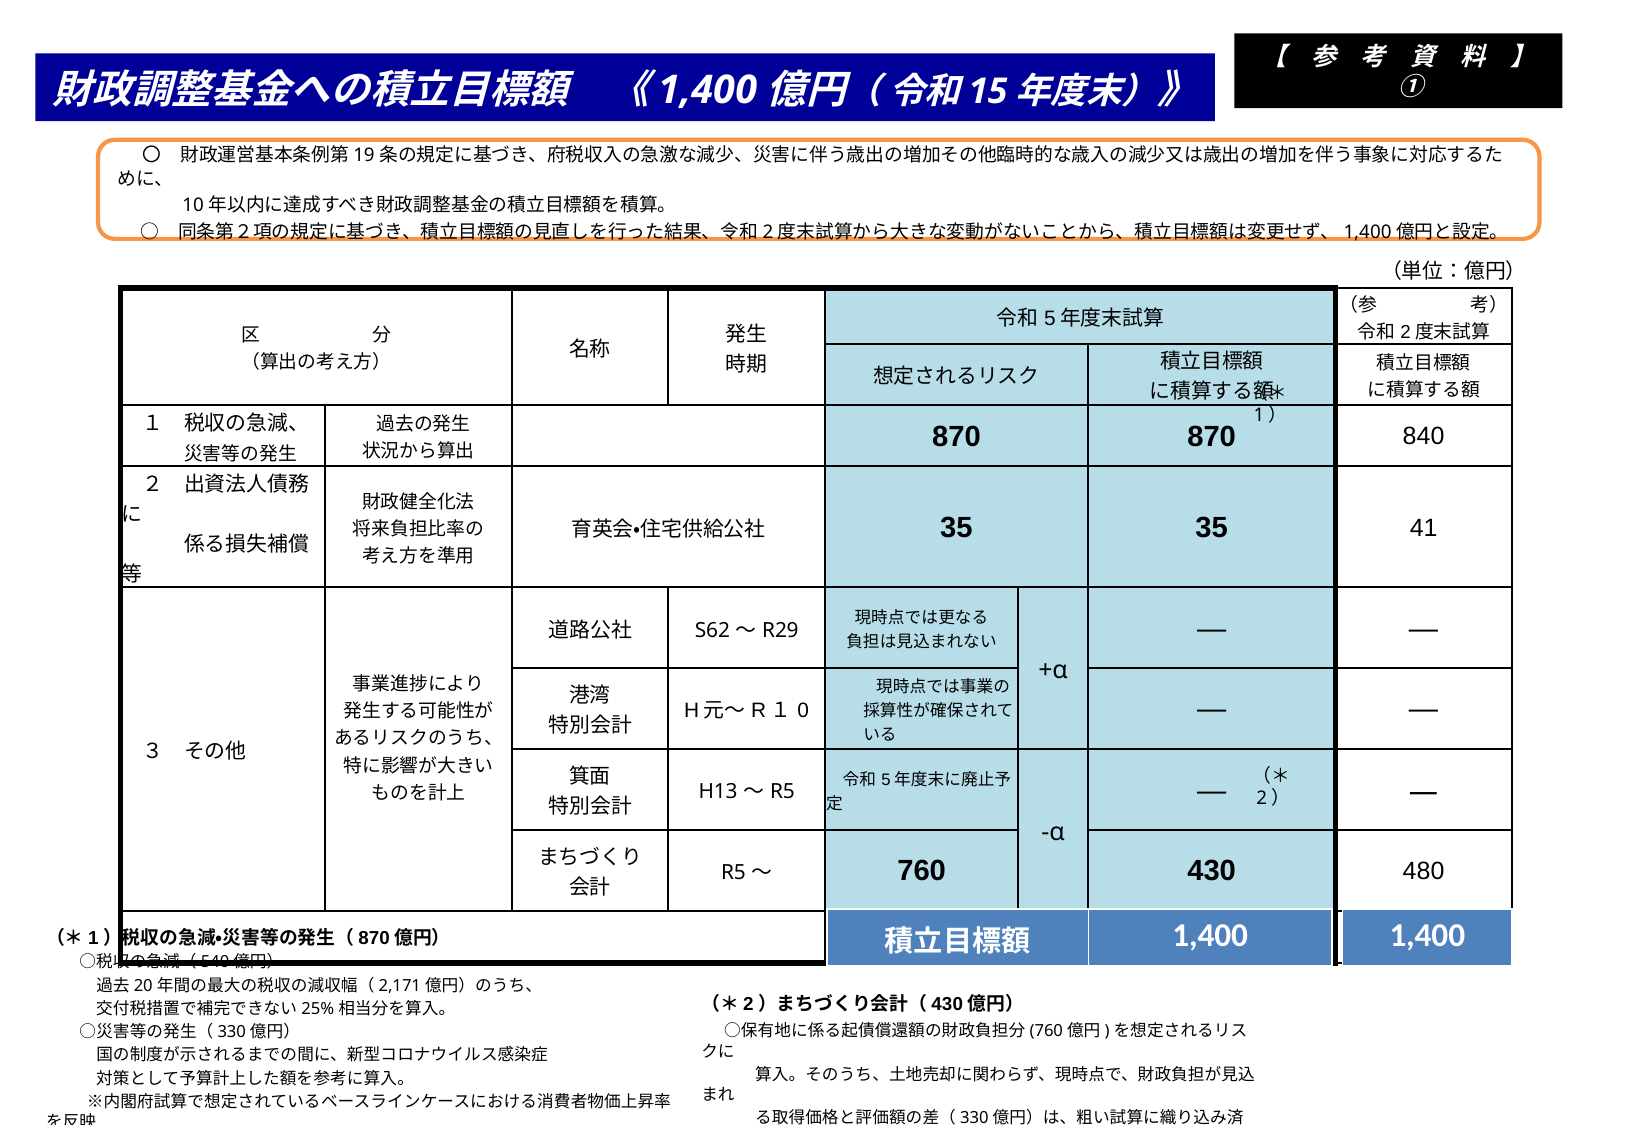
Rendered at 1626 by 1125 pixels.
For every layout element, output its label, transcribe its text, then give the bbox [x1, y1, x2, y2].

table_cell S62～R29 [669, 588, 824, 667]
table_header 令和5年度末試算 [826, 291, 1333, 343]
table_cell 積立目標額 に積算する額 [1089, 345, 1333, 404]
table_cell 現時点では更なる 負担は見込まれない [826, 588, 1017, 667]
table_header 1,400 [1089, 910, 1331, 965]
table_cell 870 [1089, 406, 1333, 465]
table_cell 35 [1089, 467, 1333, 586]
table_cell 積立目標額 に積算する額 [1338, 345, 1511, 404]
table_cell H元～R１0 [669, 669, 824, 748]
table_cell ― [1338, 669, 1511, 748]
table_cell 事業進捗により 発生する可能性が あるリスクのうち、 特に影響が大きい ものを計上 [326, 588, 511, 910]
table_cell 41 [1338, 467, 1511, 586]
text_box 〇 財政運営基本条例第19条の規定に基づき、府税収入の急激な減少、災害に伴う歳出の増加その他臨時的な歳入の減少又は歳出の増加を伴う事象に対応するために、 10年以内に達成すべき財政調整基金の積立目標額を積算。 ○ 同条第２項の規定に基づき、積立目標額の見直しを行った結果、令和2度末試算から大きな変動がないことから、積立目標額は変更せず、1,400億円と設定。 [95, 137, 1542, 241]
table_cell -α [1019, 750, 1087, 908]
table_cell 財政健全化法 将来負担比率の 考え方を準用 [326, 467, 511, 586]
table_header 1,400 [1343, 910, 1511, 965]
table_cell +α [1019, 588, 1087, 748]
table_cell 480 [1338, 831, 1511, 910]
table_cell 箕面 特別会計 [513, 750, 667, 829]
table_cell ２ 出資法人債務に 係る損失補償等 [123, 467, 324, 586]
table_cell １ 税収の急減、 災害等の発生 [123, 406, 324, 465]
text_box （＊1） [1217, 374, 1324, 432]
title 財政調整基金への積立目標額 《1,400億円（ 令和15年度末）》 [35, 53, 1215, 122]
table_header 区 分 （算出の考え方） [123, 291, 511, 404]
table_cell 想定されるリスク [826, 345, 1087, 404]
table_cell 35 [826, 467, 1087, 586]
table_cell 1,361 [1338, 912, 1342, 962]
table_cell ― [1089, 750, 1333, 829]
text_box （単位：億円） [1366, 250, 1542, 291]
table_cell 現時点では事業の 採算性が確保されて いる [826, 669, 1017, 748]
text_box （＊2） [1220, 757, 1327, 815]
table_cell [123, 912, 824, 960]
table_cell 過去の発生 状況から算出 [326, 406, 511, 465]
table_cell まちづくり 会計 [513, 831, 667, 910]
table_cell ― [1089, 588, 1333, 667]
table_header 名称 [513, 291, 667, 404]
table_cell [513, 406, 824, 465]
table_header （参 考） 令和2度末試算 [1338, 289, 1511, 343]
table_cell 育英会・住宅供給公社 [513, 467, 824, 586]
table_cell H13～R5 [669, 750, 824, 829]
text_box 【 参 考 資 料 】 ① [1234, 33, 1563, 109]
table_header 積立目標額 [828, 910, 1088, 965]
table_cell ― [1089, 669, 1333, 748]
table_cell 430 [1089, 831, 1333, 908]
text_box （＊2）まちづくり会計（430億円） ○保有地に係る起債償還額の財政負担分(760億円)を想定されるリスクに 算入。そのうち、土地売却に関わらず、現時点で、財政負担が見込まれ る取得価格と評価額の差（330億円）は、粗い試算に織り込み済み。 [697, 984, 1273, 1125]
table_cell 港湾 特別会計 [513, 669, 667, 748]
table_cell ― [1338, 750, 1511, 829]
table_cell 道路公社 [513, 588, 667, 667]
table_cell 840 [1338, 406, 1511, 465]
table_header 発生 時期 [669, 291, 824, 404]
table_cell 870 [826, 406, 1087, 465]
text_box （＊1）税収の急減・災害等の発生（870億円） ○税収の急減（540億円） 過去20年間の最大の税収の減収幅（2,171億円）のうち、 交付税措置で補完できない25%相当分を算入。 ○災害等の発生（330億円） 国の制度が示されるまでの間に、新型コロナウイルス感染症 対策として予算計上した額を参考に算入。 ※内閣府試算で想定されているベースラインケースにおける消費者物価上昇率を反映 [31, 917, 697, 1125]
table_cell 令和5年度末に廃止予定 [826, 750, 1017, 829]
table_cell R5～ [669, 831, 824, 910]
table_cell 760 [826, 831, 1017, 908]
table_cell ３ その他 [123, 588, 324, 910]
table_cell ― [1338, 588, 1511, 667]
